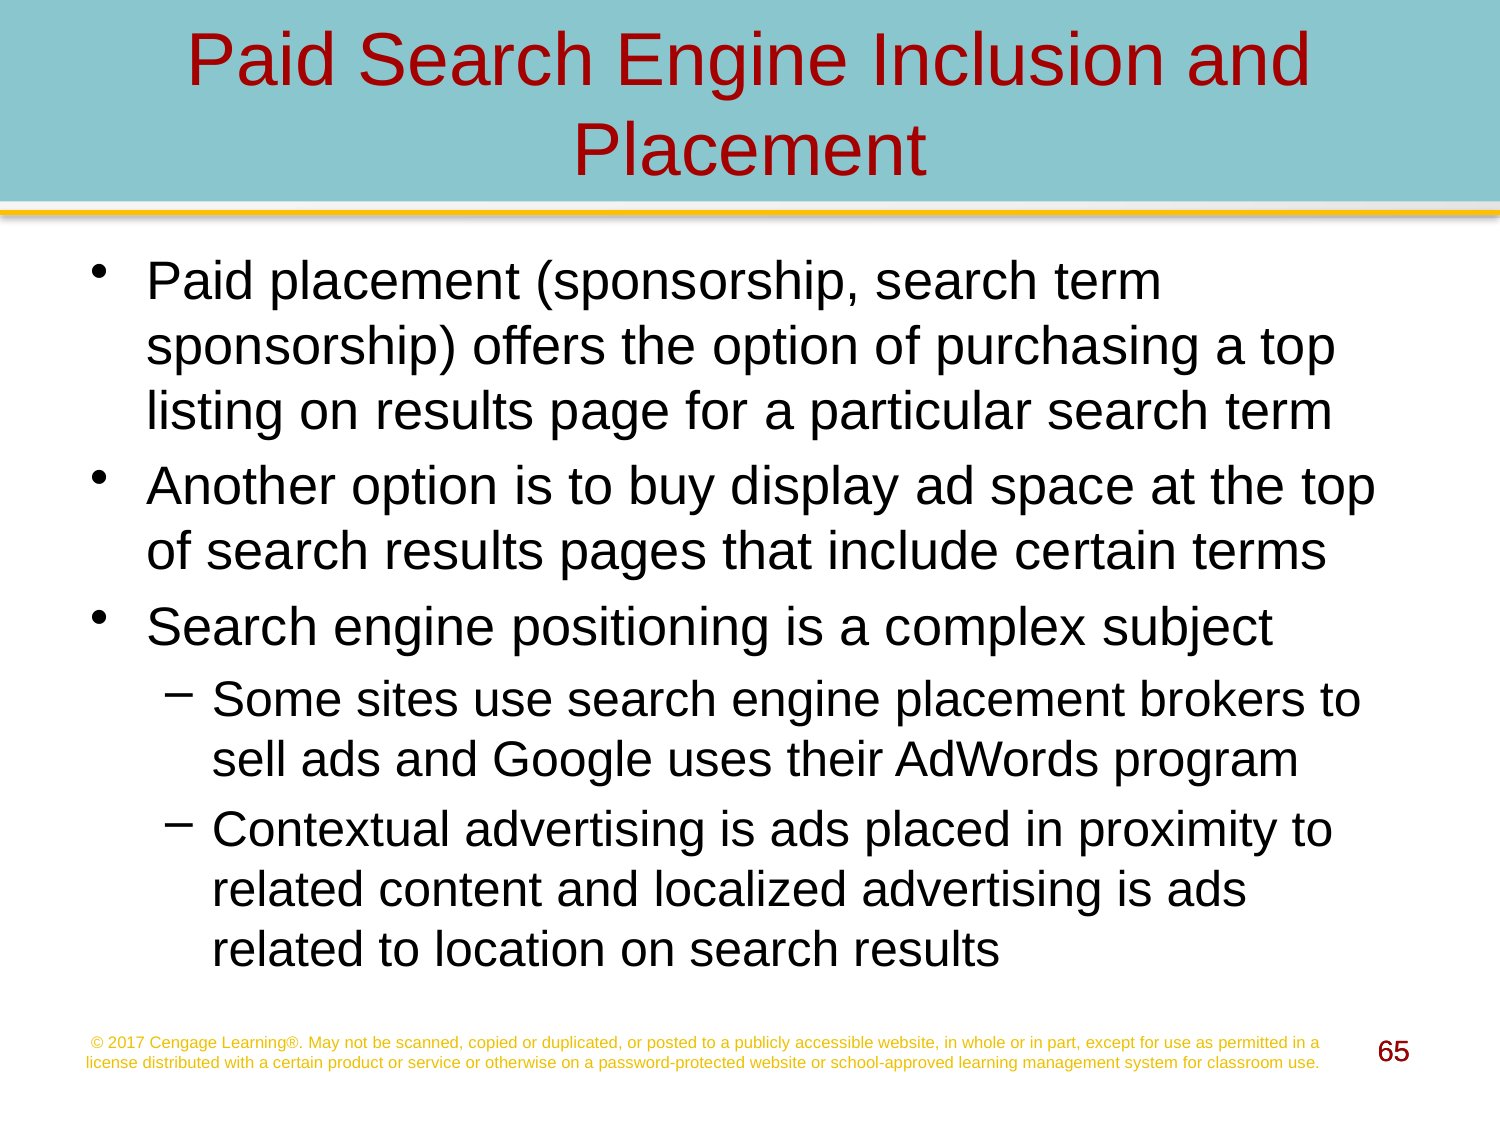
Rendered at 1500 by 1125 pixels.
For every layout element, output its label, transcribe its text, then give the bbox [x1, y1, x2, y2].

text_box 65 [1074, 1024, 1425, 1103]
title Paid Search Engine Inclusion and Placement [0, 0, 1500, 202]
footer © 2017 Cengage Learning®. May not be scanned, copied or duplicated, or posted to a publicly accessible website, in whole or in part, except for use as permitted in a license distributed with a certain product or service or otherwise on a password-protected website or school-approved learning management system for classroom use. [62, 1024, 1074, 1103]
list Paid placement (sponsorship, search term sponsorship) offers the option of purchasing a top listing on results page for a particular search term Another option is to buy display ad space at the top of search results pages that include certain terms Search engine positioning is a complex subject Some sites use search engine placement brokers to sell ads and Google uses their AdWords program Contextual advertising is ads placed in proximity to related content and localized advertising is ads related to location on search results [75, 237, 1425, 1005]
